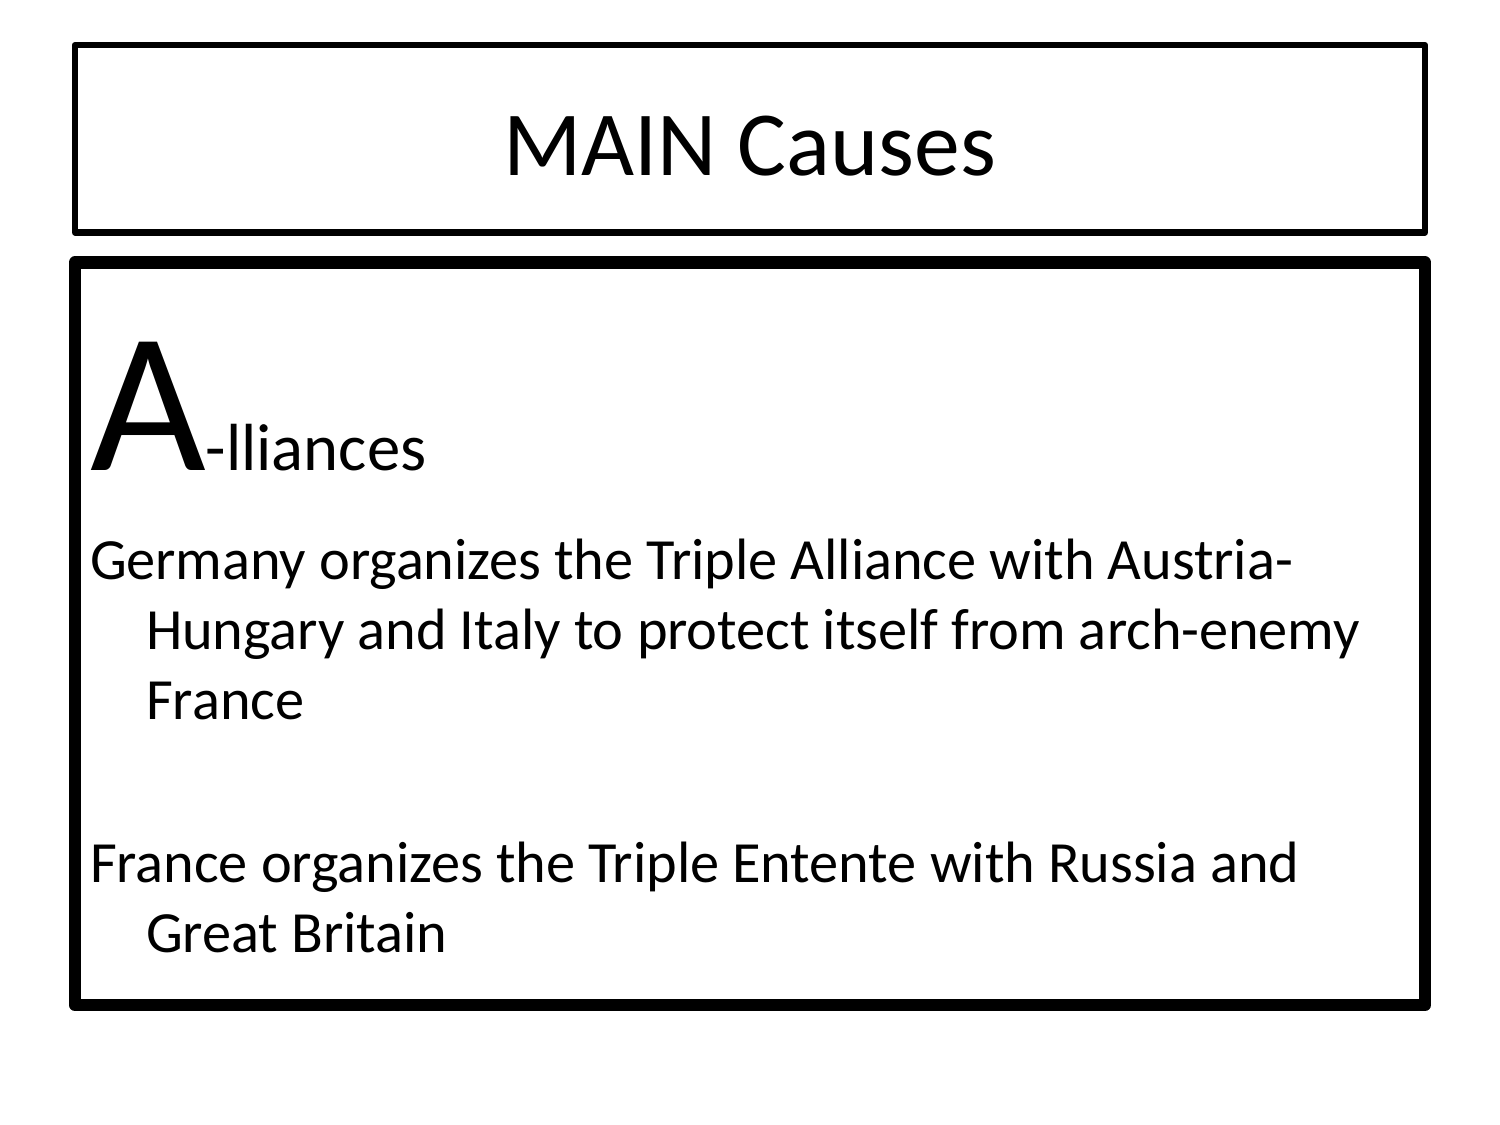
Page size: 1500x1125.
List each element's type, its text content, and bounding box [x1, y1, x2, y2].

list A-lliances Germany organizes the Triple Alliance with Austria-Hungary and Italy to protect itself from arch-enemy France France organizes the Triple Entente with Russia and Great Britain [75, 262, 1425, 1005]
title MAIN Causes [75, 45, 1425, 233]
